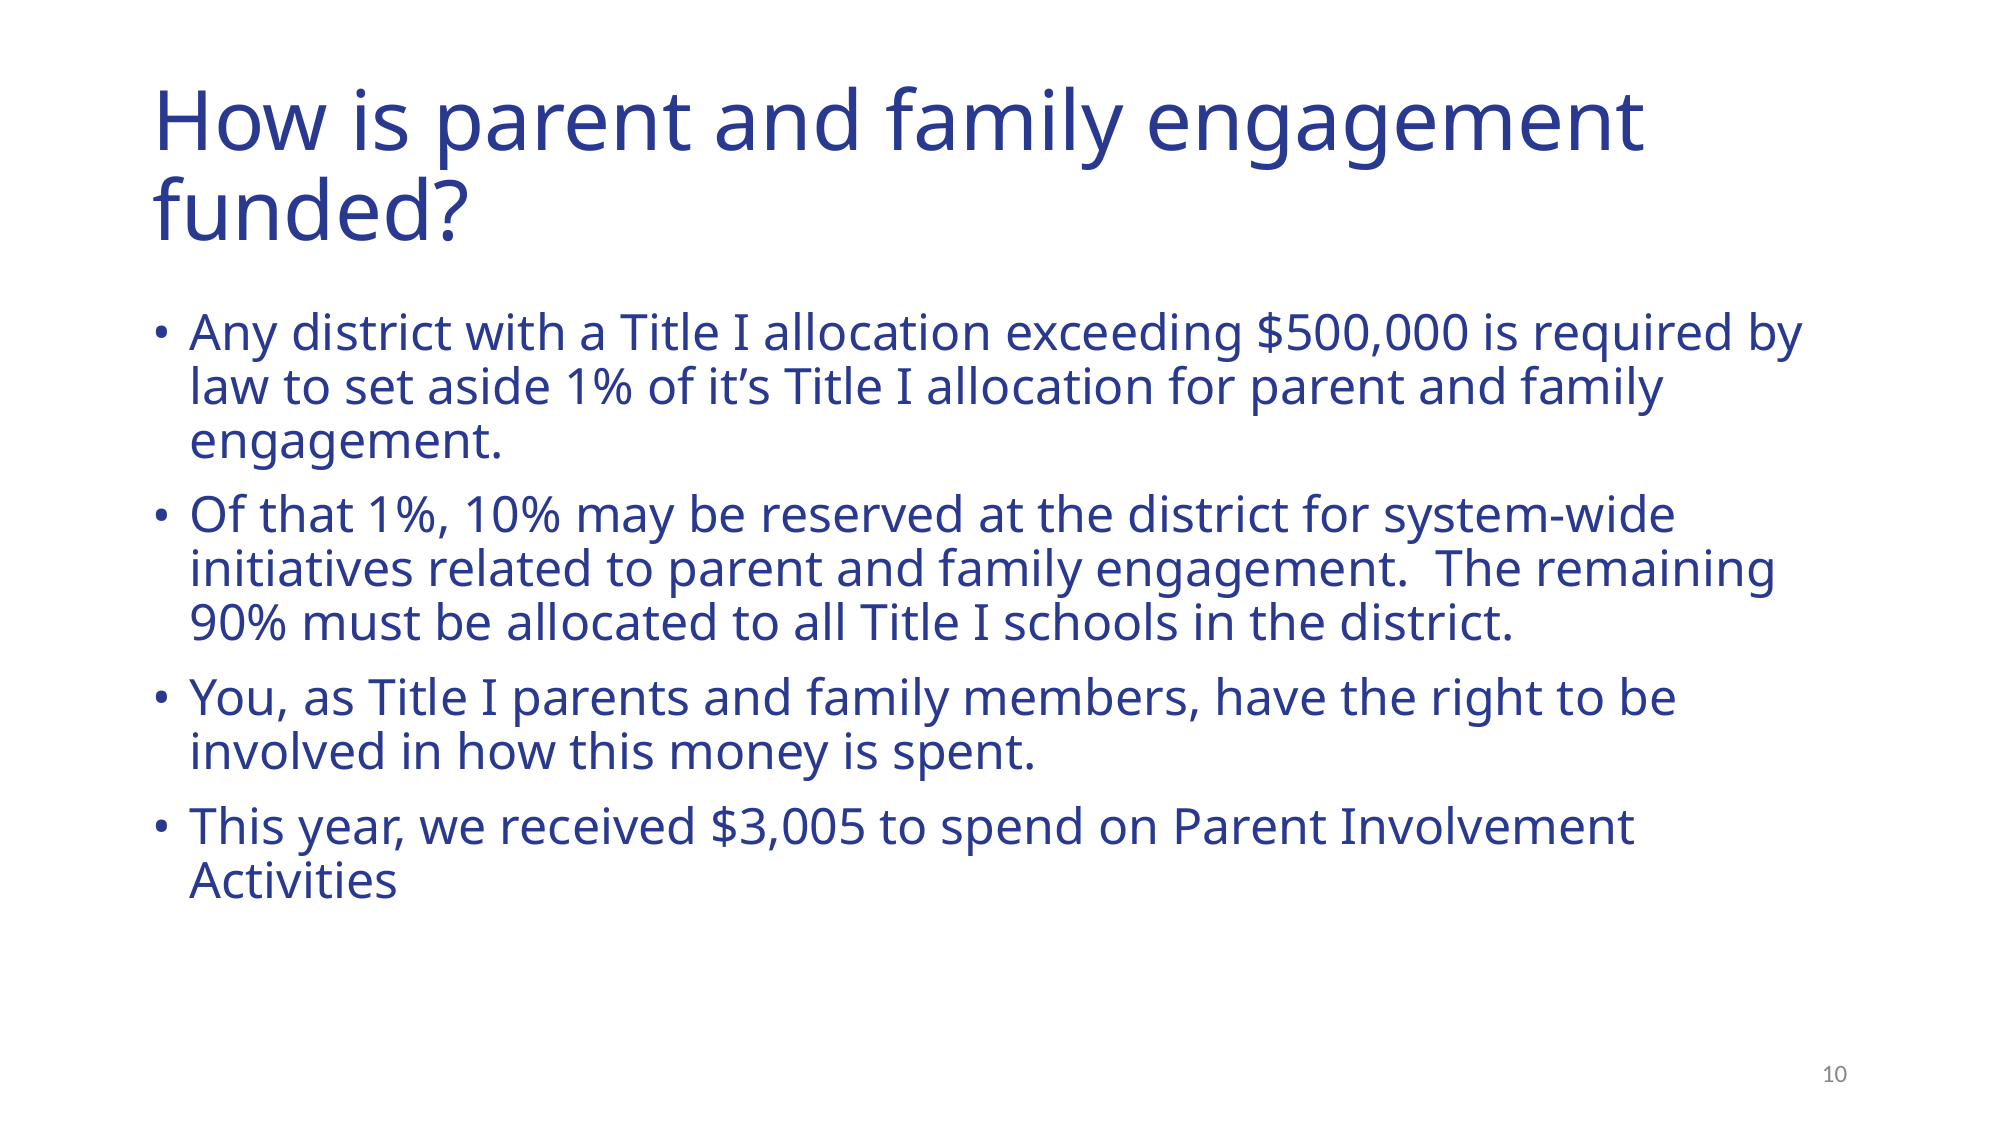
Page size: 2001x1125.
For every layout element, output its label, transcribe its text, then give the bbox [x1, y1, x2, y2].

slide_number ‹#› [1412, 1042, 1863, 1103]
title How is parent and family engagement funded? [137, 59, 1863, 278]
list Any district with a Title I allocation exceeding $500,000 is required by law to set aside 1% of it’s Title I allocation for parent and family engagement. Of that 1%, 10% may be reserved at the district for system-wide initiatives related to parent and family engagement. The remaining 90% must be allocated to all Title I schools in the district. You, as Title I parents and family members, have the right to be involved in how this money is spent. This year, we received $3,005 to spend on Parent Involvement Activities [137, 299, 1863, 1014]
